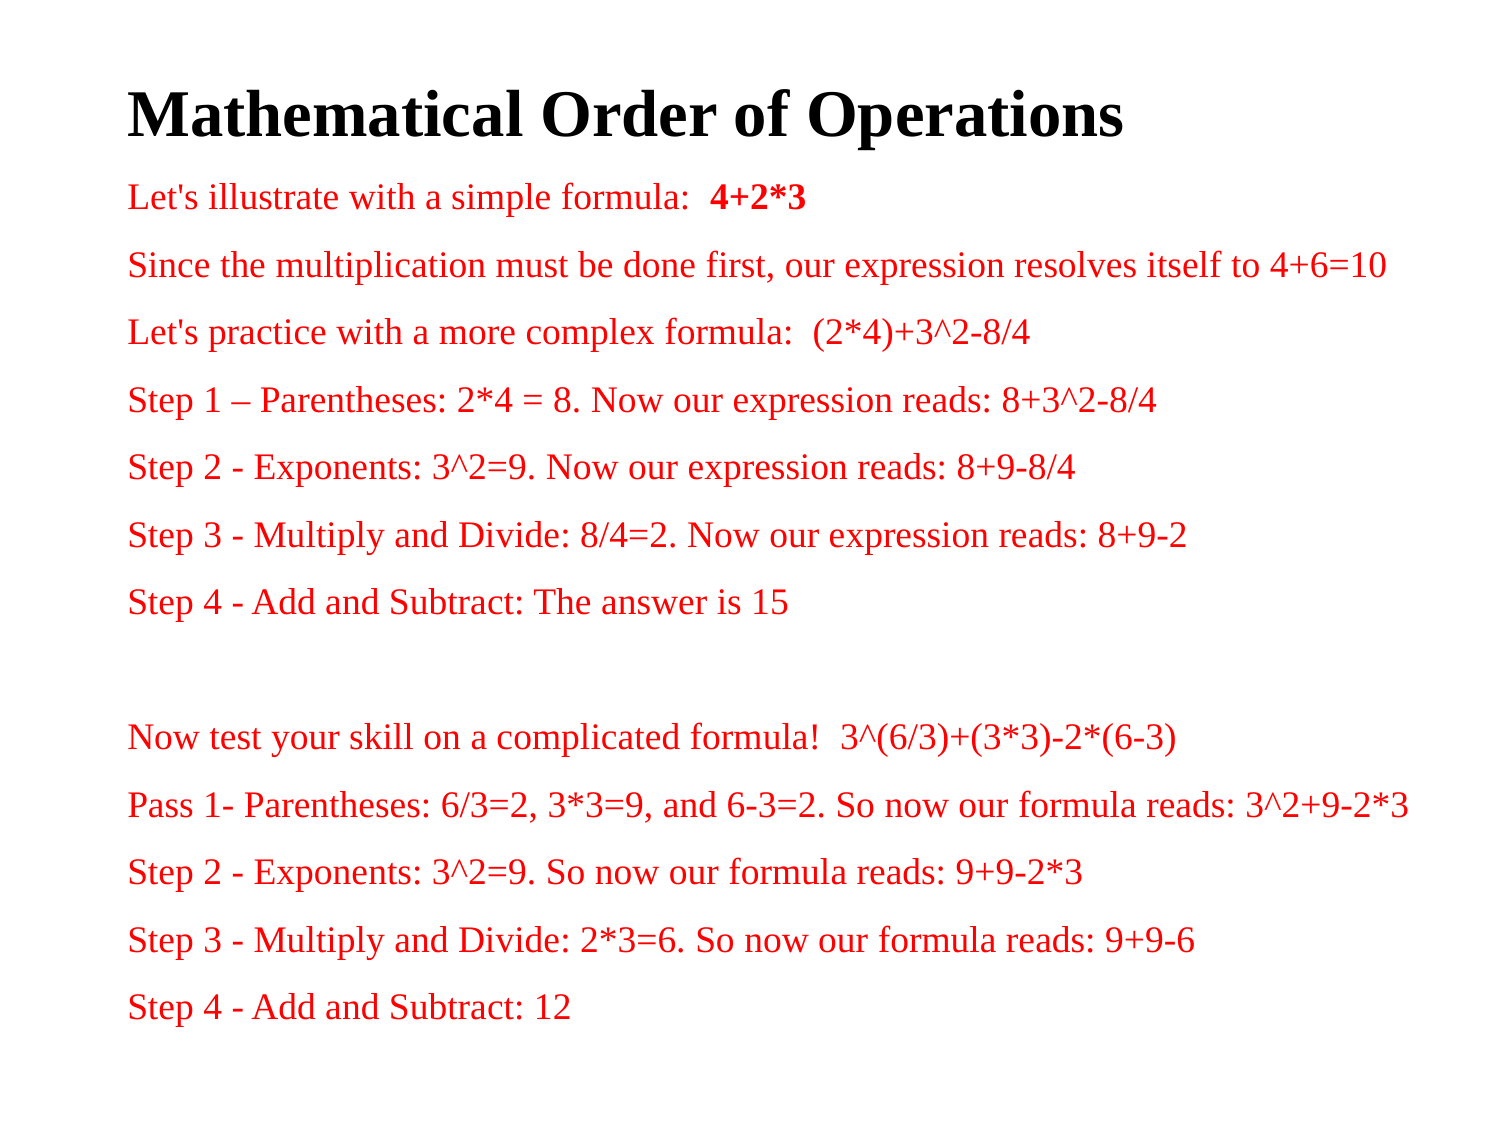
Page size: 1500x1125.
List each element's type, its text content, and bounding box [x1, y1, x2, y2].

text_box Mathematical Order of Operations Let's illustrate with a simple formula: 4+2*3 Since the multiplication must be done first, our expression resolves itself to 4+6=10 Let's practice with a more complex formula: (2*4)+3^2-8/4 Step 1 – Parentheses: 2*4 = 8. Now our expression reads: 8+3^2-8/4 Step 2 - Exponents: 3^2=9. Now our expression reads: 8+9-8/4 Step 3 - Multiply and Divide: 8/4=2. Now our expression reads: 8+9-2 Step 4 - Add and Subtract: The answer is 15 Now test your skill on a complicated formula! 3^(6/3)+(3*3)-2*(6-3) Pass 1- Parentheses: 6/3=2, 3*3=9, and 6-3=2. So now our formula reads: 3^2+9-2*3 Step 2 - Exponents: 3^2=9. So now our formula reads: 9+9-2*3 Step 3 - Multiply and Divide: 2*3=6. So now our formula reads: 9+9-6 Step 4 - Add and Subtract: 12 [112, 62, 1425, 1050]
